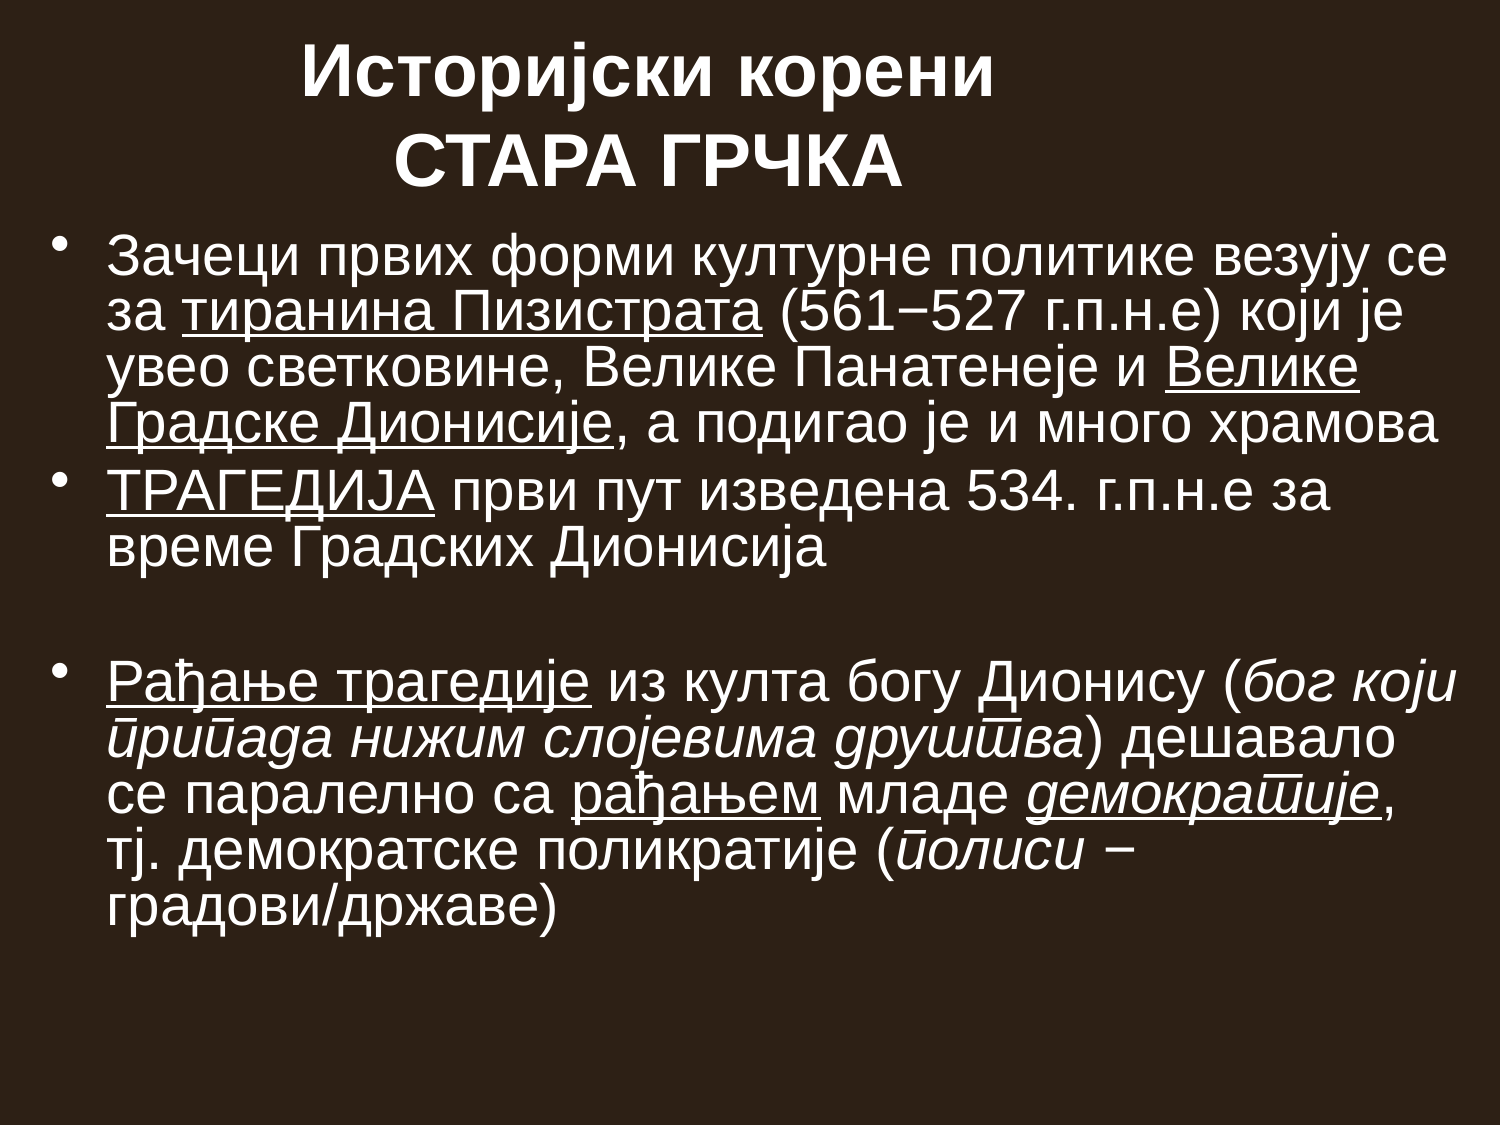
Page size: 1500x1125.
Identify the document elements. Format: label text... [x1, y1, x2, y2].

list Зачеци првих форми културне политике везују се за тиранина Пизистрата (561−527 г.п.н.е) који је увео светковине, Велике Панатенеје и Велике Градске Дионисије, а подигао је и много храмова ТРАГЕДИЈА први пут изведена 534. г.п.н.е за време Градских Дионисија Рађање трагедије из култа богу Дионису (бог који припада нижим слојевима друштва) дешавало се паралелно са рађањем младе демократије, тј. демократске поликратије (полиси − градови/државе) [34, 222, 1477, 1091]
title Историјски корени СТАРА ГРЧКА [35, 36, 1263, 185]
